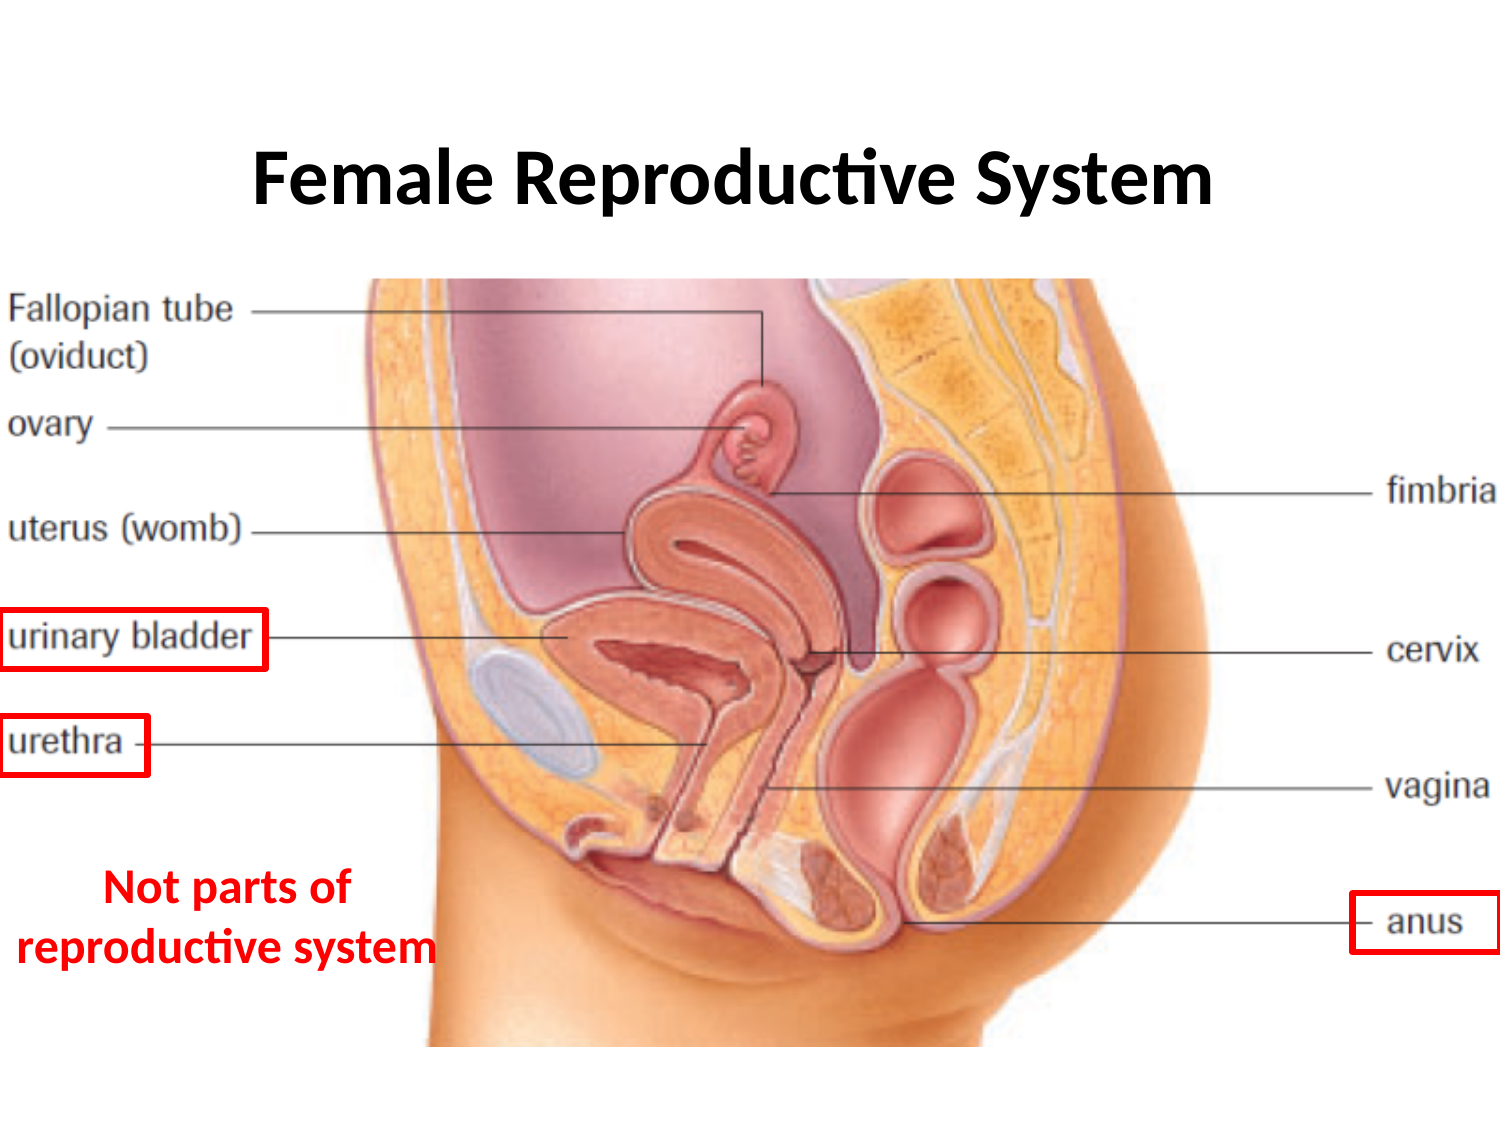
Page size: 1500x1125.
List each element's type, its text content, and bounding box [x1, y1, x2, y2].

title Female Reproductive System [206, 78, 1355, 265]
picture [0, 266, 1500, 1047]
